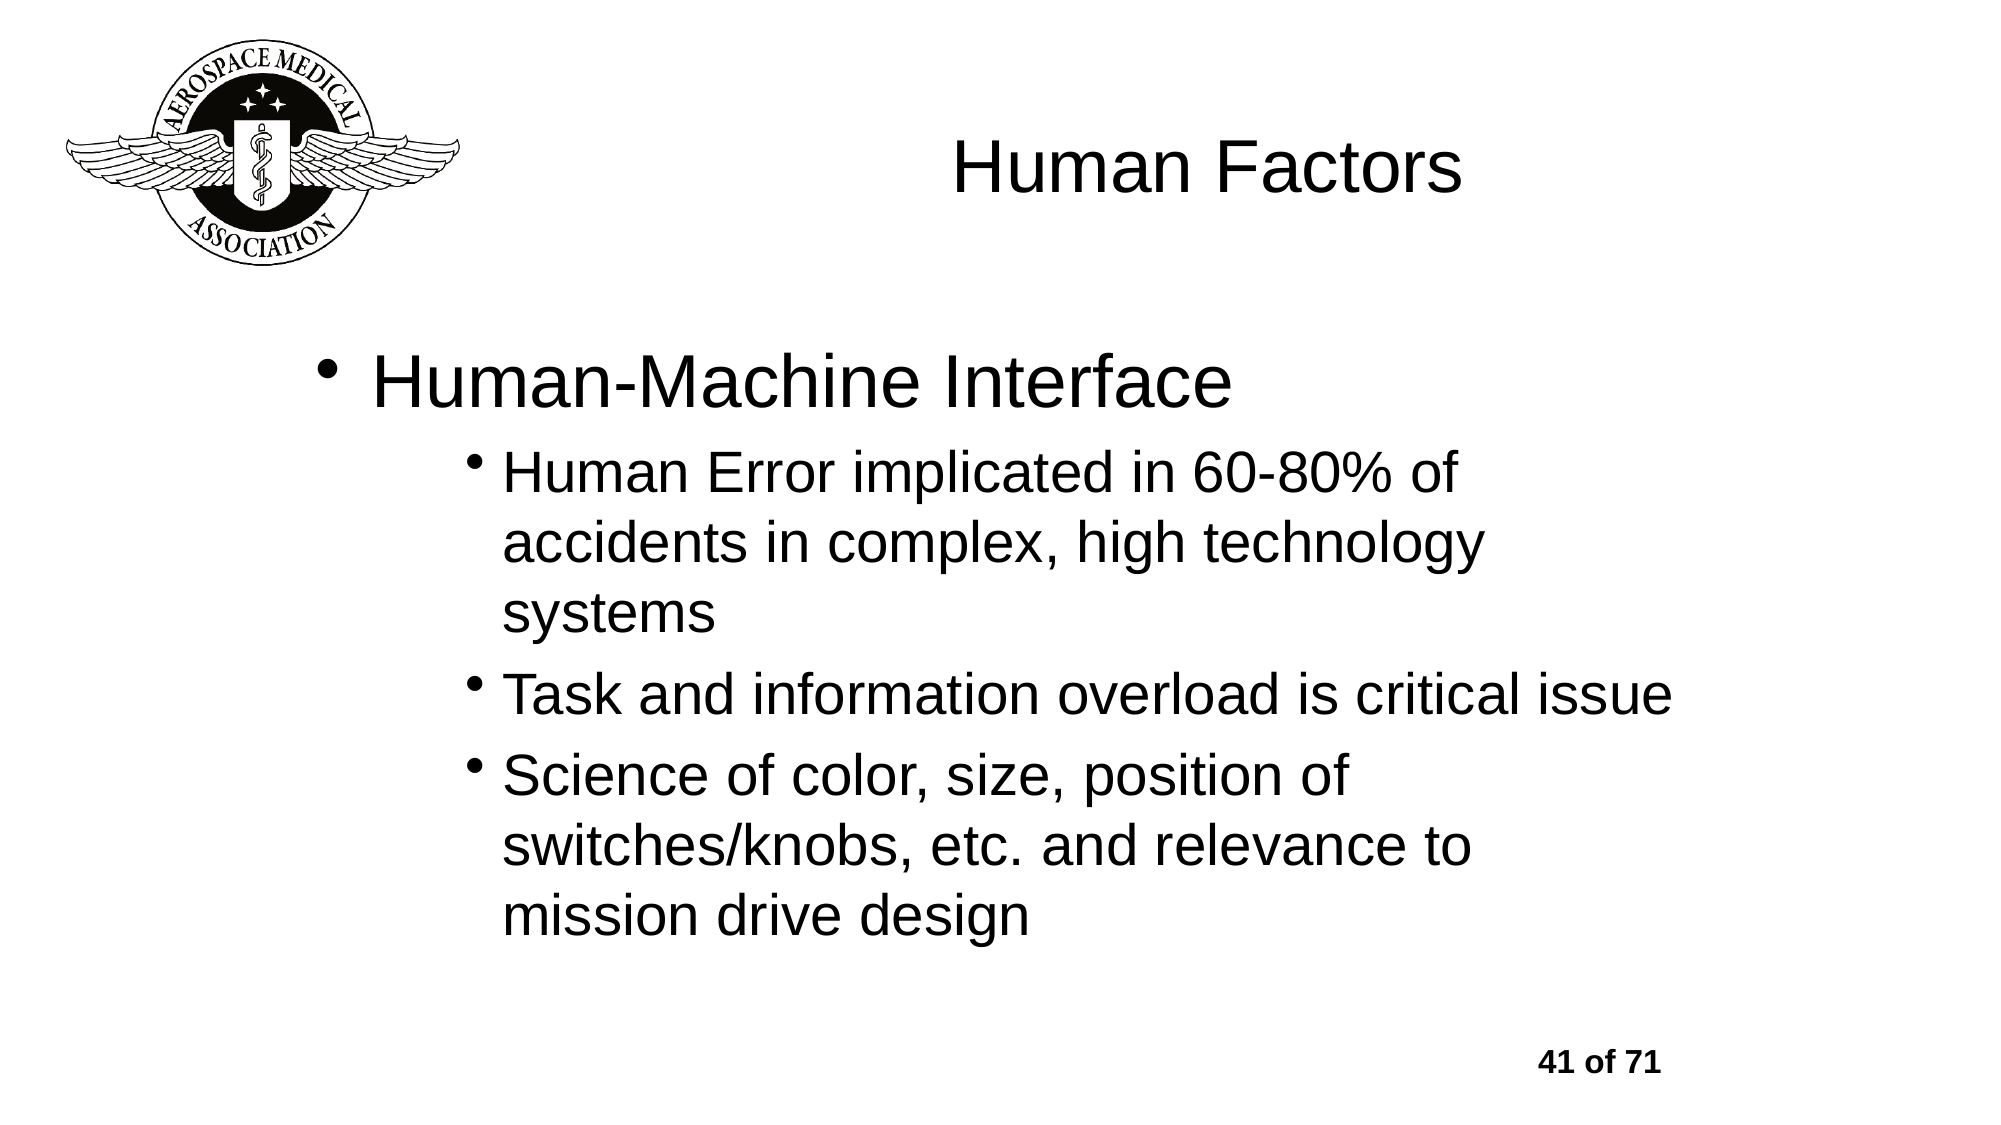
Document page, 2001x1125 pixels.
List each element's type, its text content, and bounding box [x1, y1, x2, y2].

text_box 41 of 71 [1512, 1037, 1688, 1089]
title Human Factors [516, 62, 1901, 263]
picture [62, 34, 463, 271]
list Human-Machine Interface Human Error implicated in 60-80% of accidents in complex, high technology systems Task and information overload is critical issue Science of color, size, position of switches/knobs, etc. and relevance to mission drive design [299, 324, 1701, 1038]
